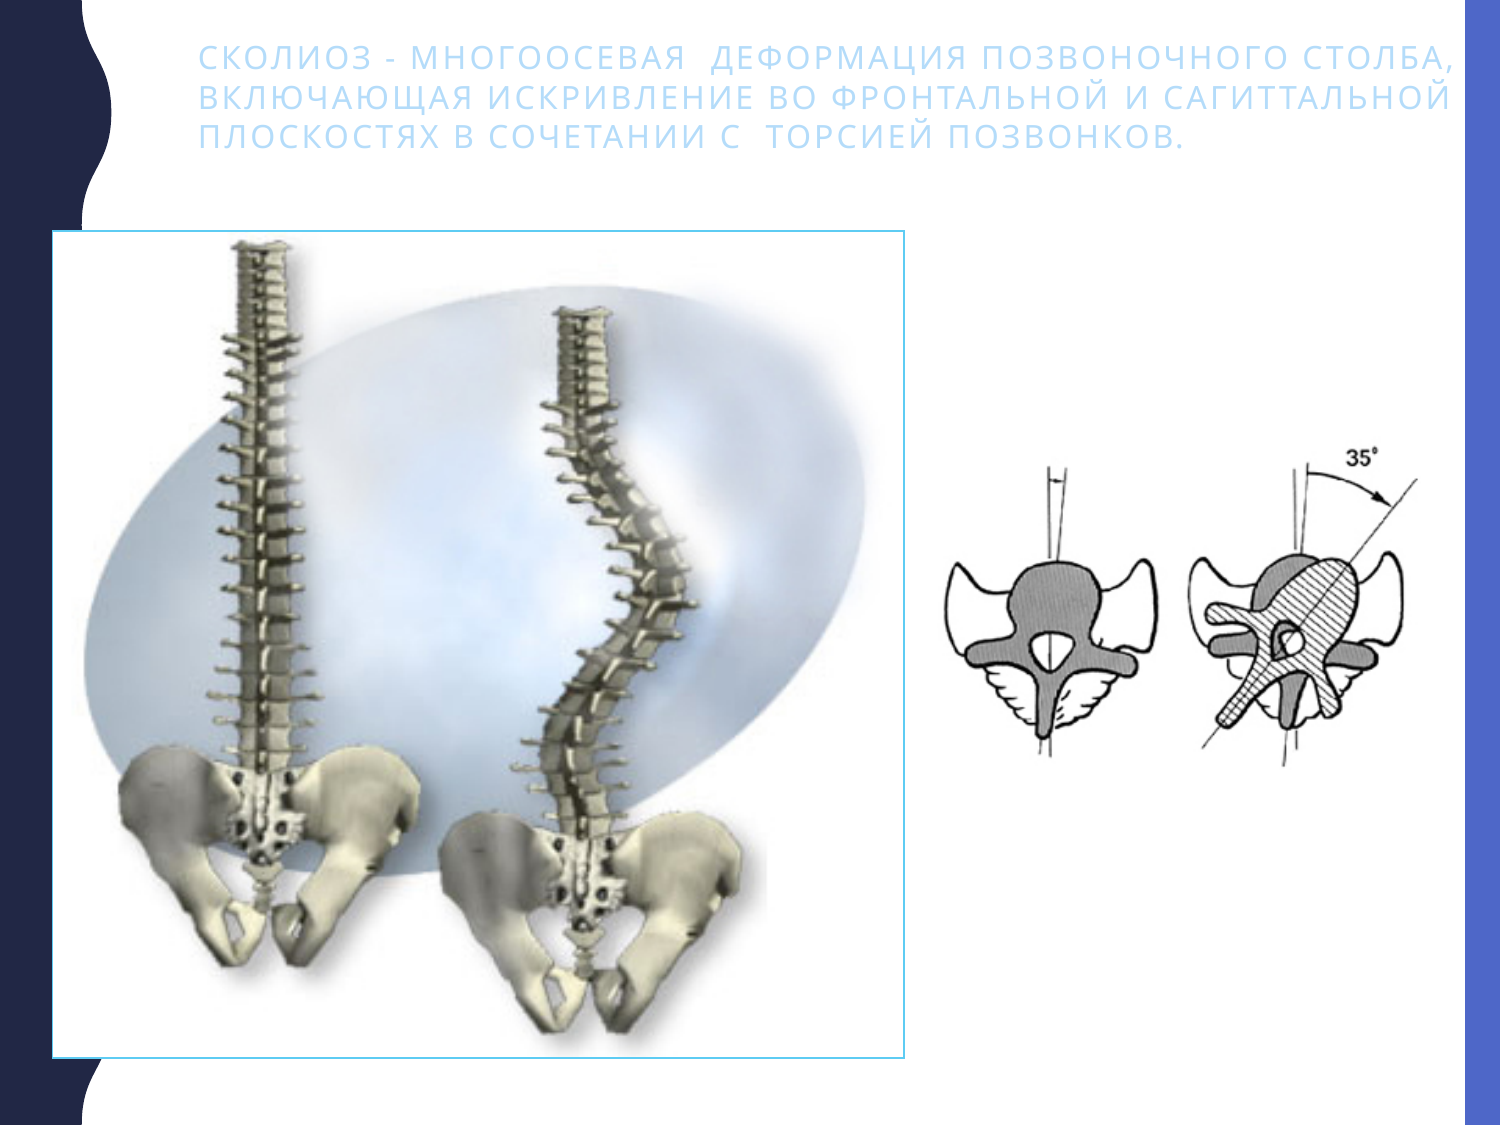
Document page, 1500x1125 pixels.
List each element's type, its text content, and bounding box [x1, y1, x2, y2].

title Сколиоз - многоосевая деформация позвоночного столба, включающая искривление во фронтальной и сагиттальной плоскостях в сочетании с торсией позвонков. [183, 30, 1500, 208]
picture [52, 231, 904, 1058]
picture [926, 432, 1422, 771]
